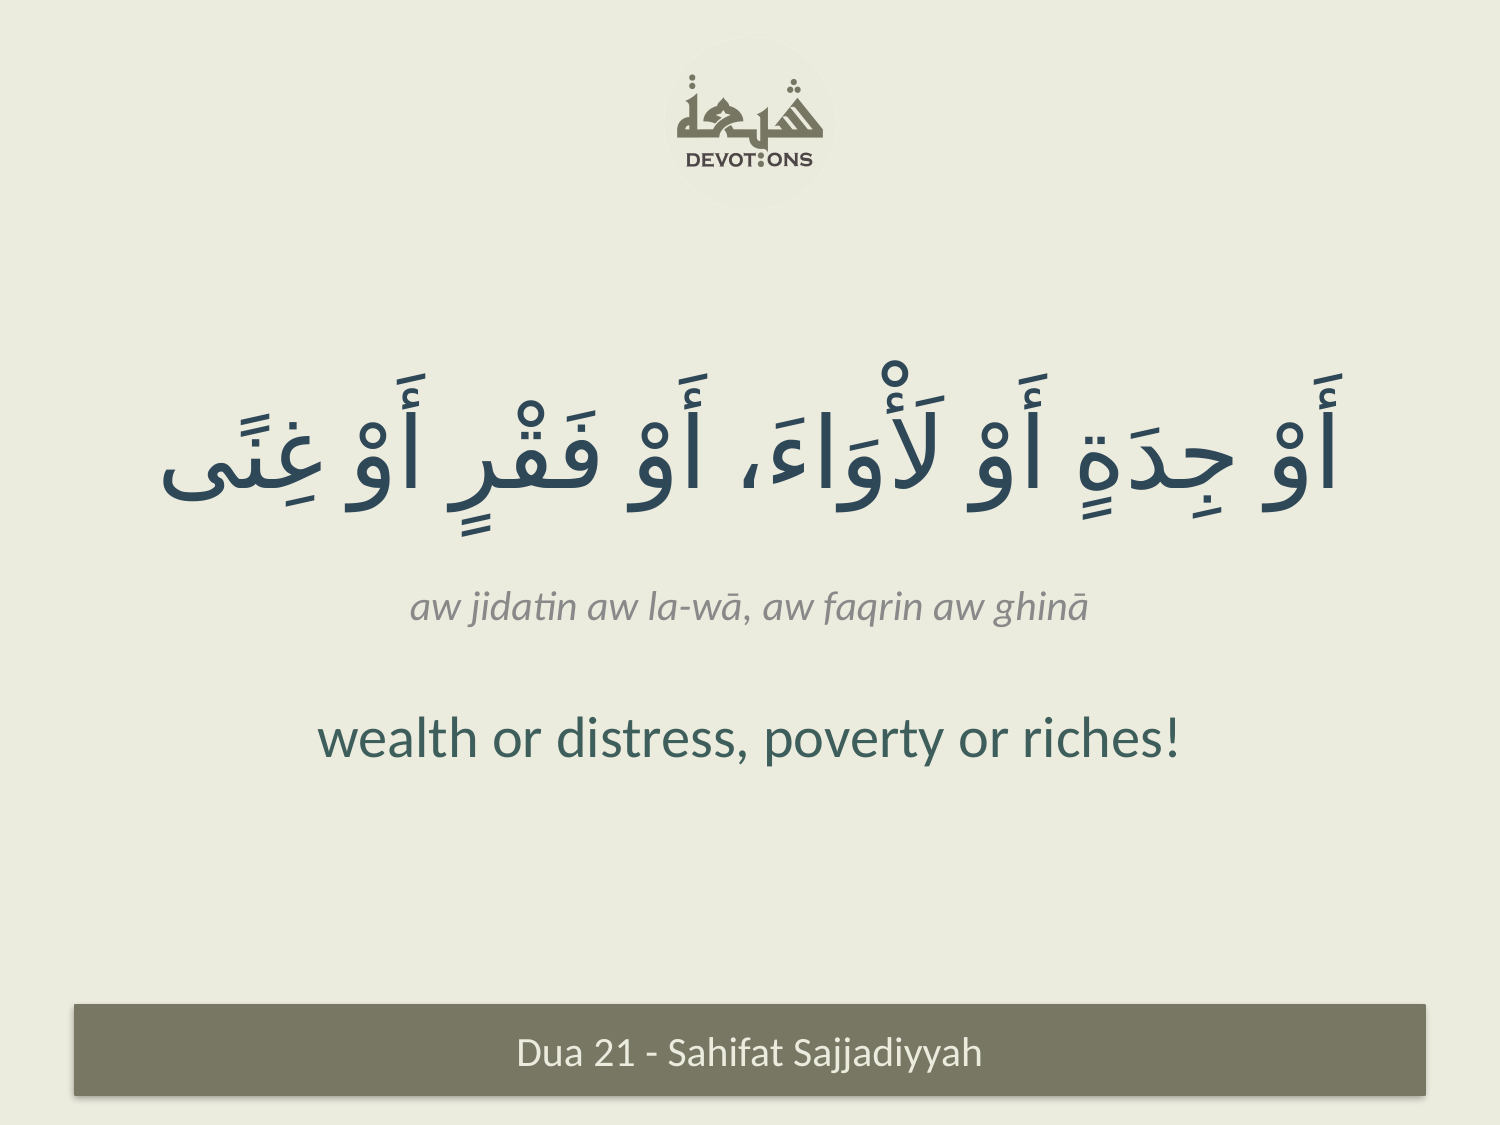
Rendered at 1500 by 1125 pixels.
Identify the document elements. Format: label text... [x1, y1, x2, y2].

picture [656, 29, 844, 218]
text_box [74, 1004, 1426, 1096]
text_box Dua 21 - Sahifat Sajjadiyyah [501, 1017, 999, 1083]
text_box أَوْ جِدَةٍ أَوْ لَأْوَاءَ، أَوْ فَقْرٍ أَوْ غِنًى aw jidatin aw la-wā, aw faqrin aw ghinā wealth or distress, poverty or riches! [74, 381, 1425, 776]
